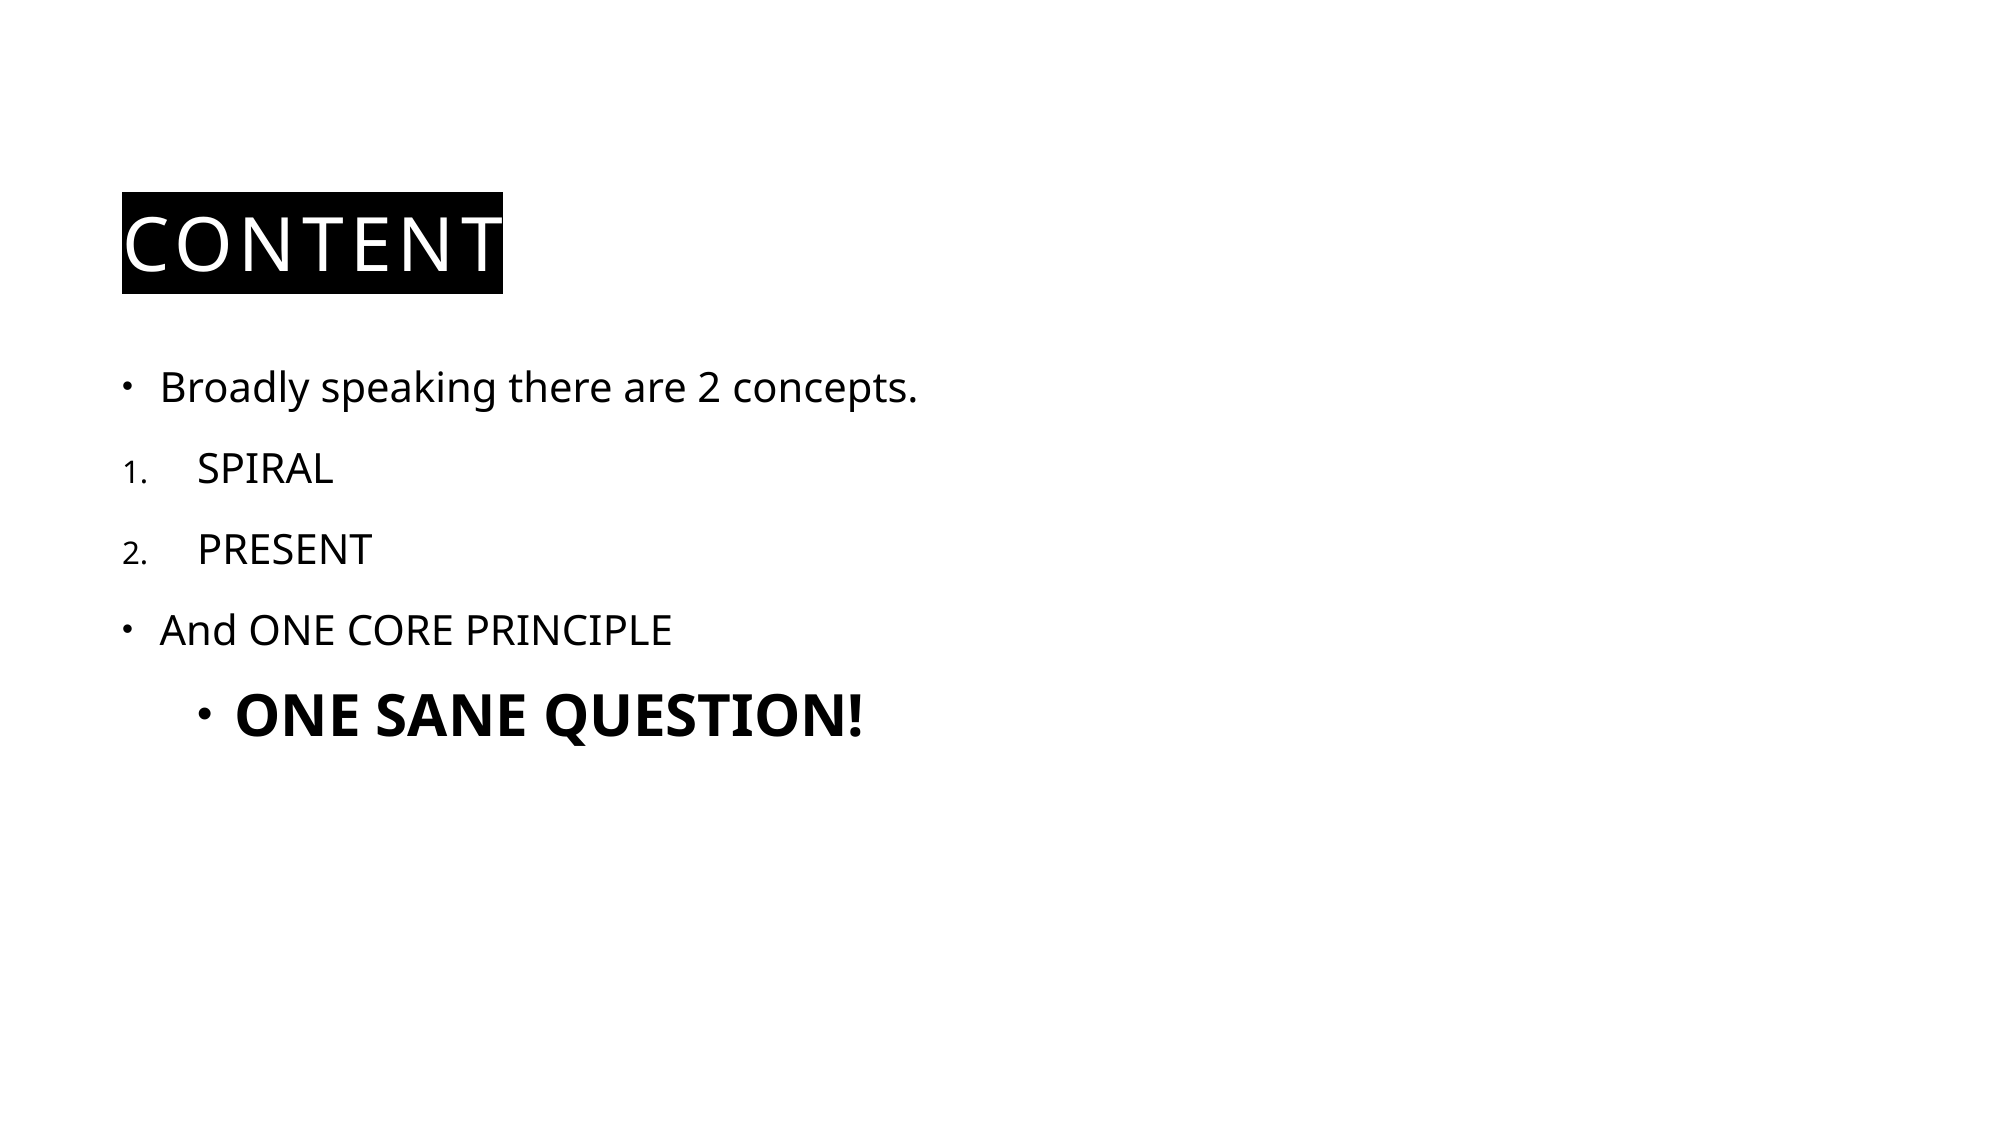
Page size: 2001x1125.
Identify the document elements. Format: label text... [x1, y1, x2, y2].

list Broadly speaking there are 2 concepts. SPIRAL PRESENT And ONE CORE PRINCIPLE ONE SANE QUESTION! [107, 343, 1850, 975]
title Content [107, 106, 1850, 295]
